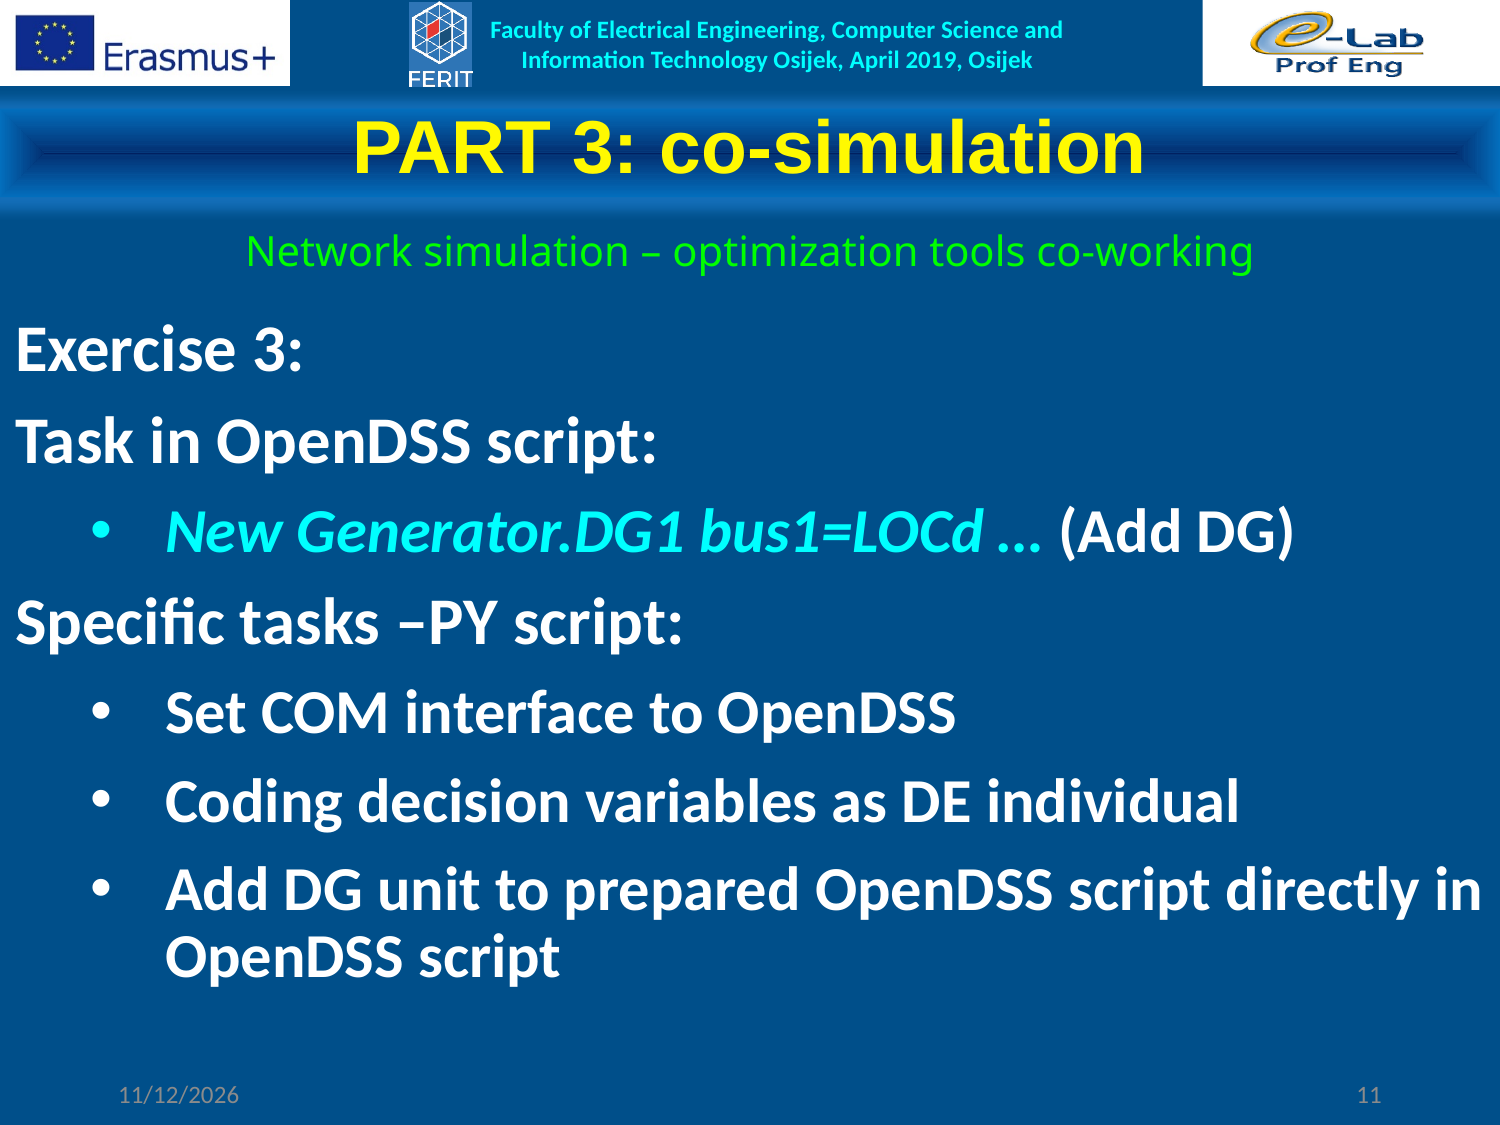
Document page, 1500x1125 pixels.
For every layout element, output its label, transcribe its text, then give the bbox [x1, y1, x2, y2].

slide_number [103, 1063, 441, 1124]
text_box Faculty of Electrical Engineering, Computer Science and Information Technology Osijek, April 2019, Osijek [473, 6, 1084, 82]
picture [408, 1, 473, 87]
text_box [1202, 1, 1500, 86]
text_box PART 3: co-simulation [0, 108, 1500, 198]
slide_number 11 [1059, 1063, 1397, 1124]
picture [0, 0, 290, 87]
picture [1240, 9, 1434, 78]
text_box Exercise 3: Task in OpenDSS script: New Generator.DG1 bus1=LOCd … (Add DG) Specific tasks –PY script: Set COM interface to OpenDSS Coding decision variables as DE individual Add DG unit to prepared OpenDSS script directly in OpenDSS script [0, 305, 1500, 1039]
text_box Network simulation – optimization tools co-working [0, 218, 1500, 283]
